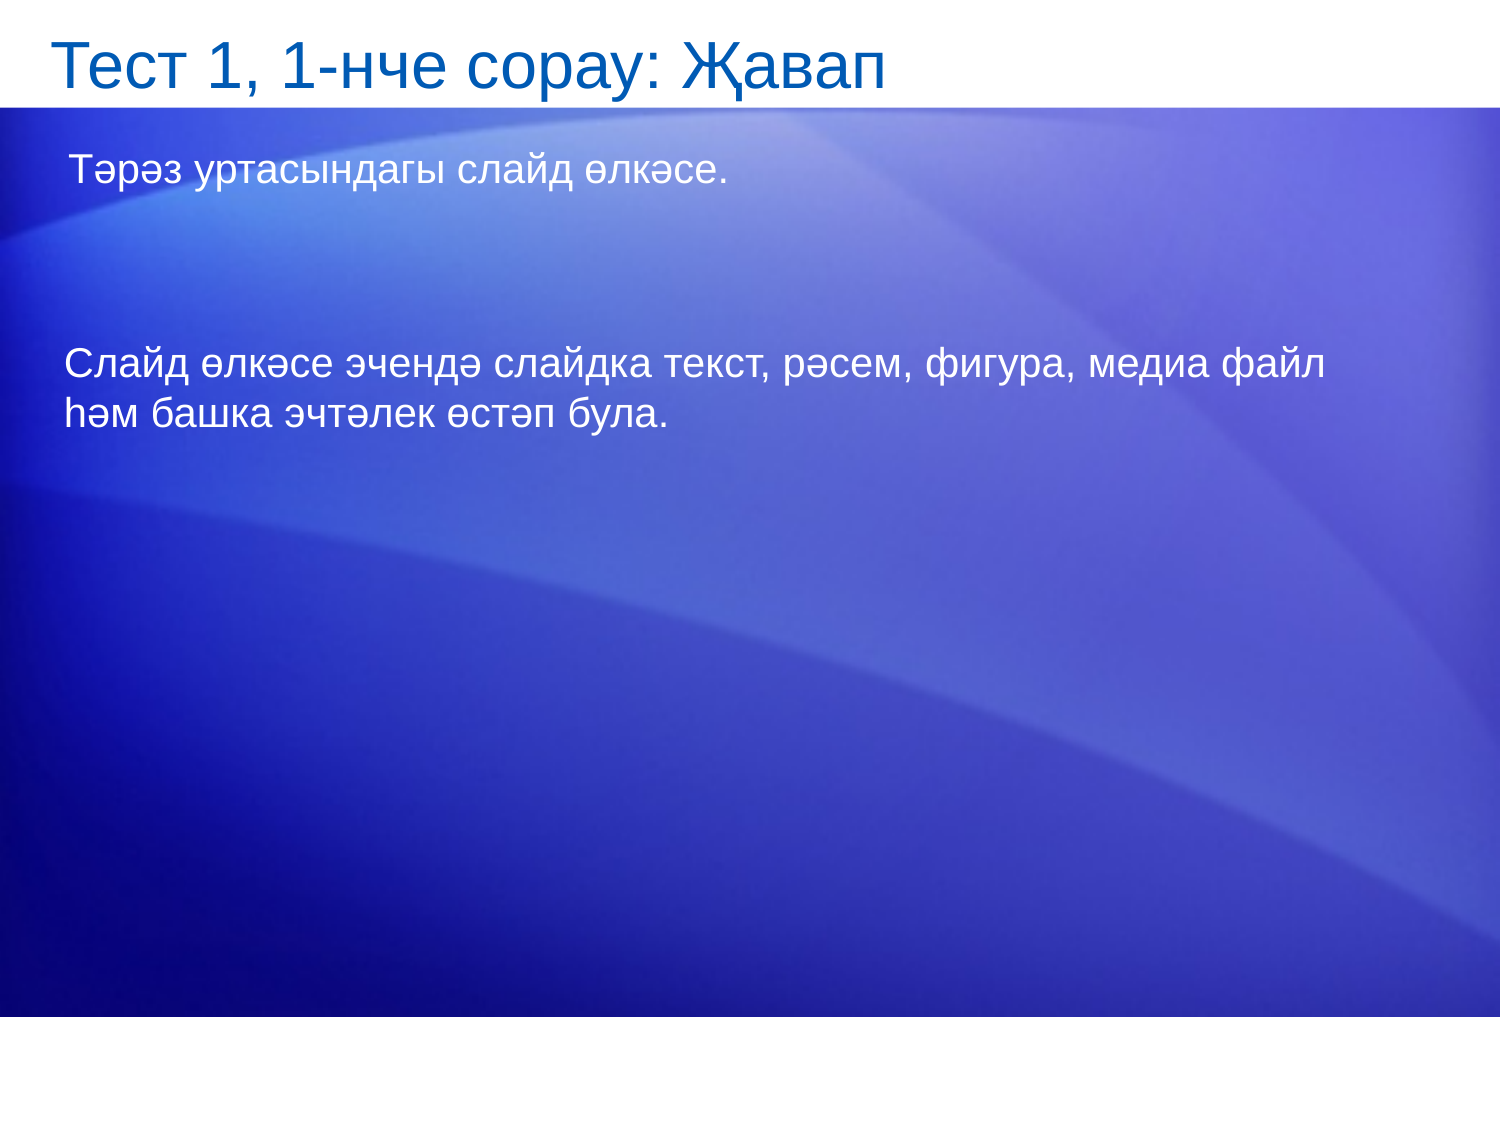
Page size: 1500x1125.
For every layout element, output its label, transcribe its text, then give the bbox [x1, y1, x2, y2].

list Тәрәз уртасындагы слайд өлкәсе. [52, 133, 1424, 250]
picture [0, 108, 1500, 1017]
title Тест 1, 1-нче сорау: Җавап [34, 11, 1386, 113]
text_box Слайд өлкәсе эчендә слайдка текст, рәсем, фигура, медиа файл һәм башка эчтәлек өстәп була. [49, 328, 1419, 521]
